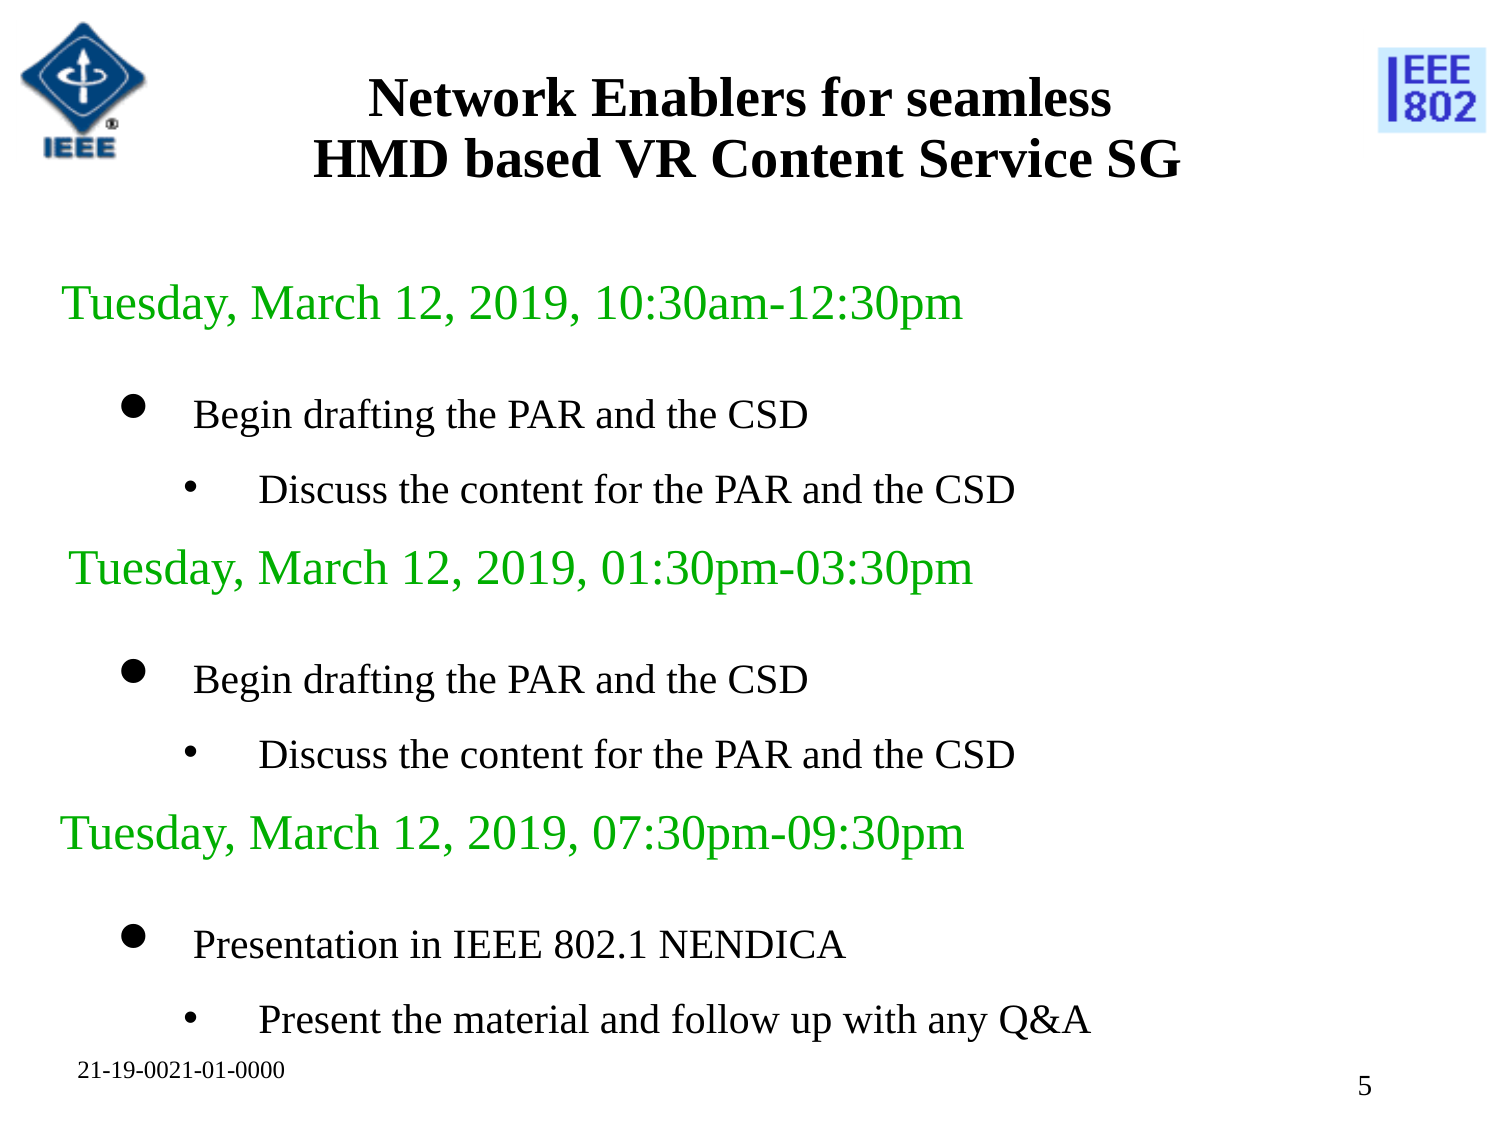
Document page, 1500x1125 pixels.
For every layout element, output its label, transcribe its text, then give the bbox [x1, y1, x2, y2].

title Network Enablers for seamless HMD based VR Content Service SG [69, 37, 1427, 220]
text_box Begin drafting the PAR and the CSD Discuss the content for the PAR and the CSD [103, 619, 1447, 784]
text_box Tuesday, March 12, 2019, 01:30pm-03:30pm [53, 527, 989, 602]
text_box Begin drafting the PAR and the CSD Discuss the content for the PAR and the CSD [103, 353, 1447, 519]
text_box Tuesday, March 12, 2019, 07:30pm-09:30pm [44, 792, 981, 868]
text_box Presentation in IEEE 802.1 NENDICA Present the material and follow up with any Q&A [103, 884, 1447, 1050]
slide_number 4 [1275, 1062, 1388, 1125]
picture [1362, 29, 1499, 158]
picture [15, 20, 152, 162]
footer 21-19-0021-01-0000 [62, 1050, 443, 1093]
text_box Tuesday, March 12, 2019, 10:30am-12:30pm [46, 261, 979, 337]
